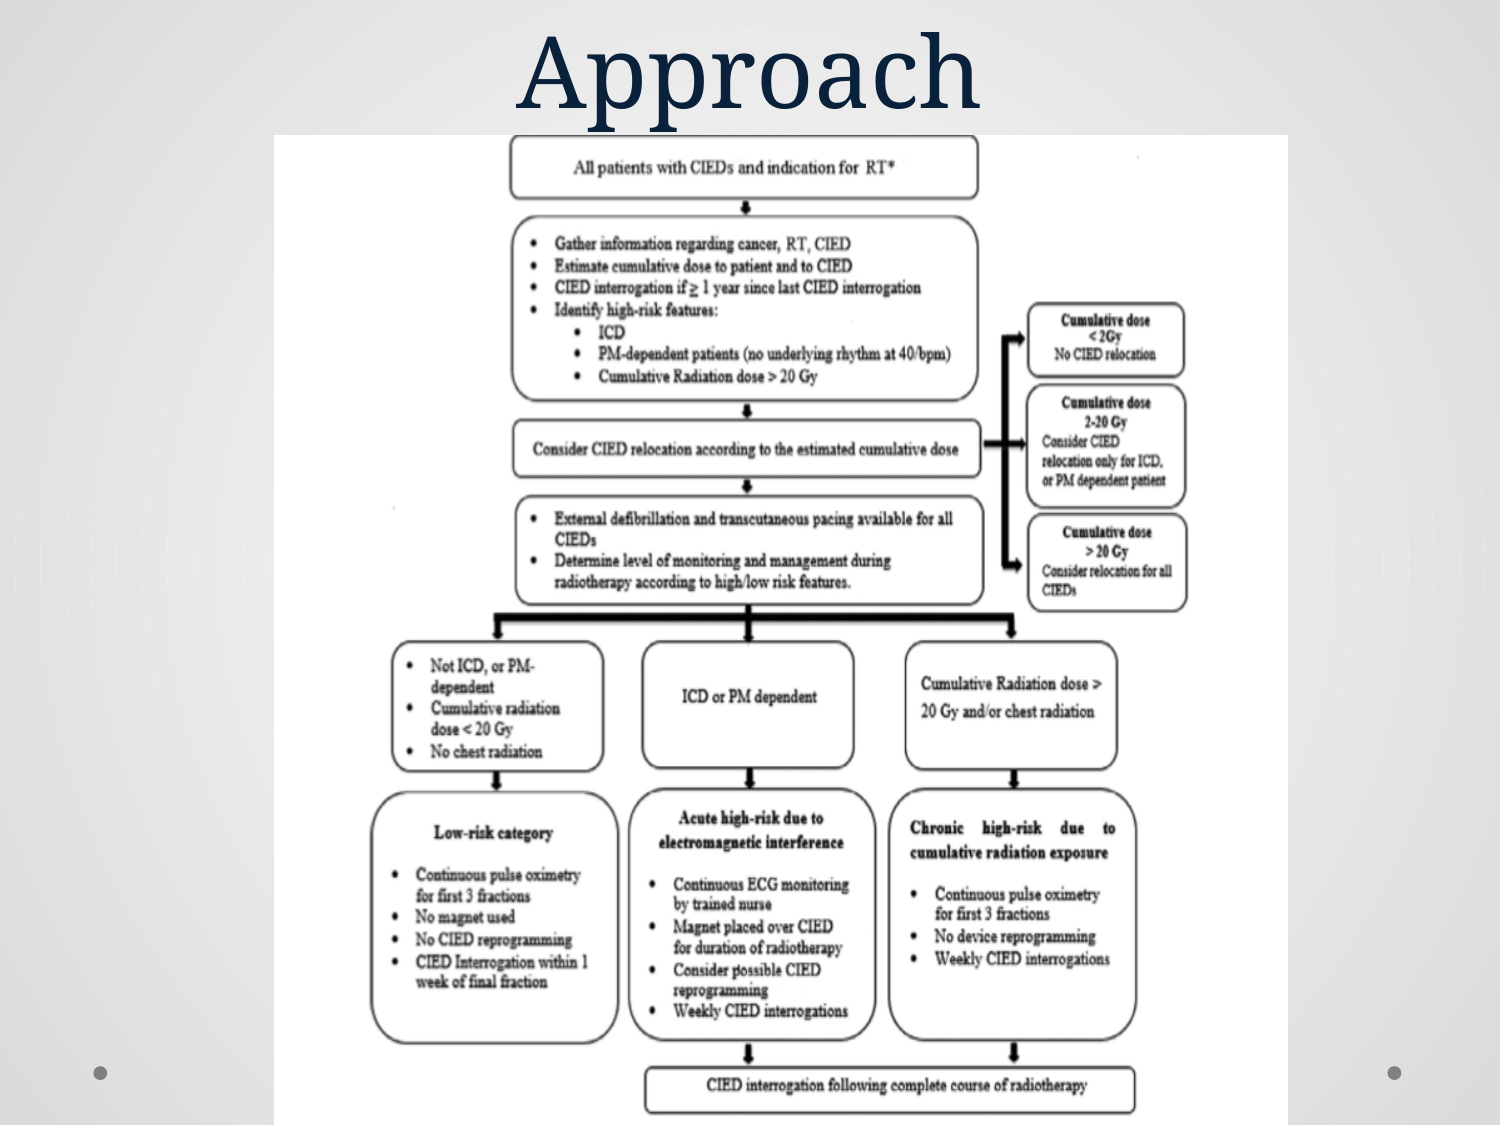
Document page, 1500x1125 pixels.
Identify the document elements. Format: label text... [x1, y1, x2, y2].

title Brambatti-McMaster’s Approach [0, 0, 1500, 136]
picture [274, 135, 1288, 1125]
